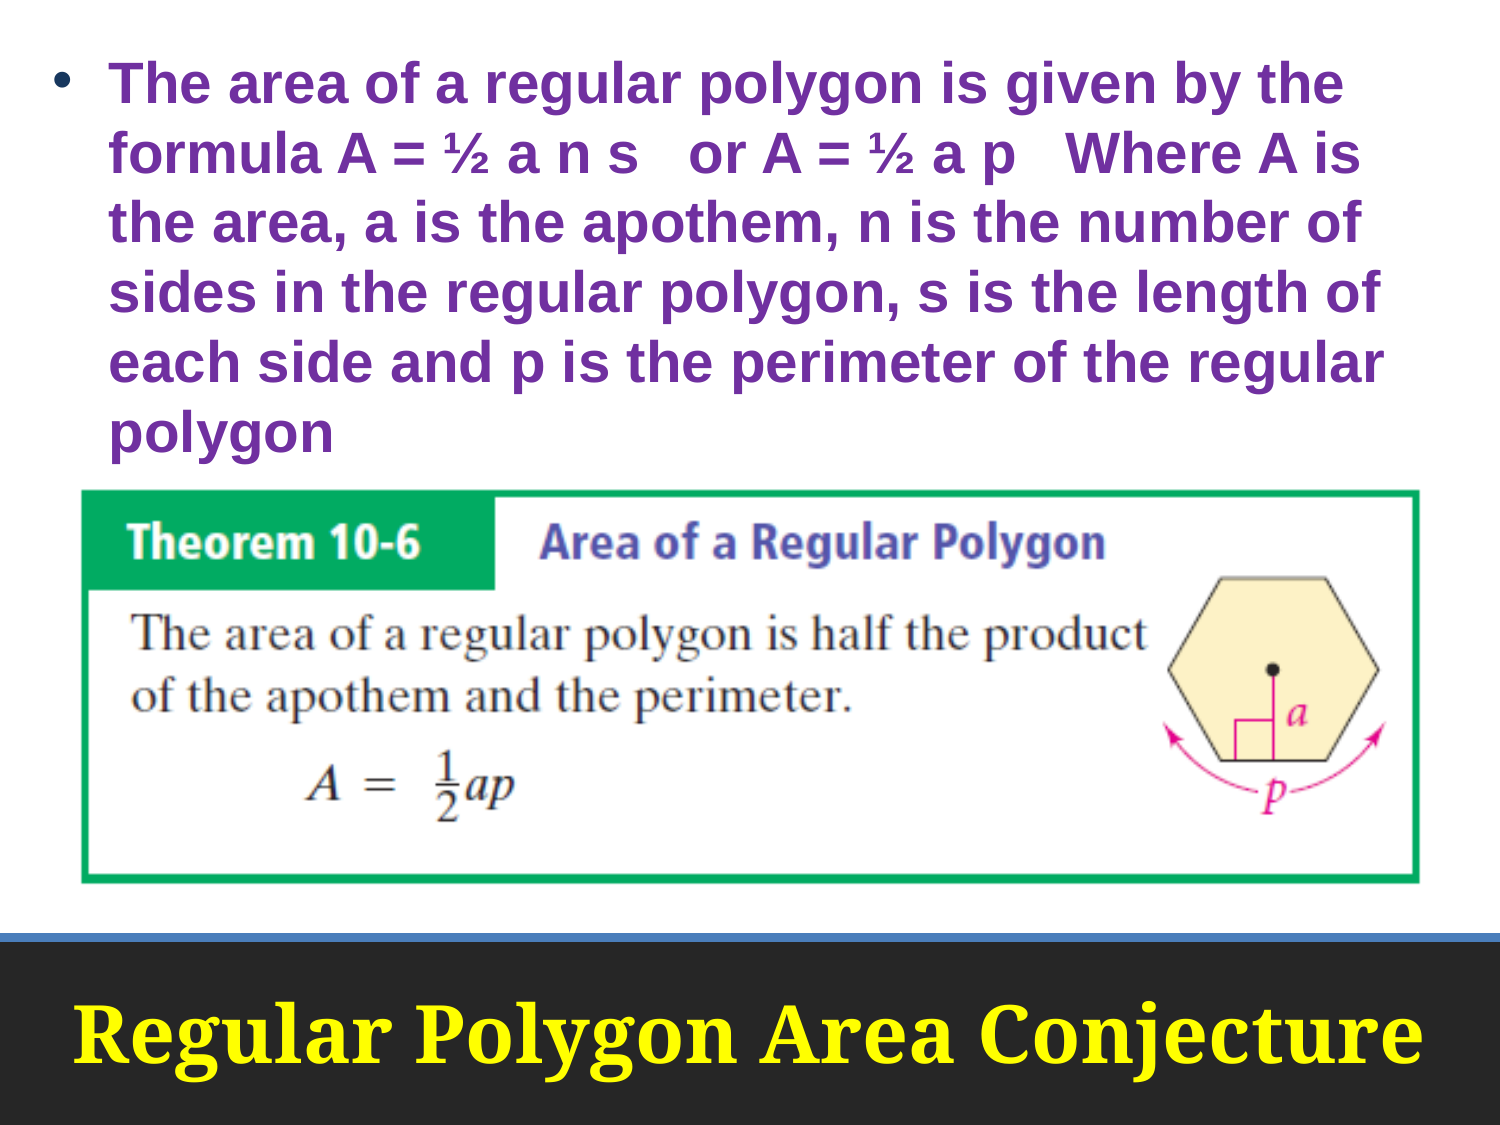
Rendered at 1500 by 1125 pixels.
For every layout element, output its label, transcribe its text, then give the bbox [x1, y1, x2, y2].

title Regular Polygon Area Conjecture [37, 937, 1463, 1125]
picture [74, 474, 1426, 889]
list The area of a regular polygon is given by the formula A = ½ a n s or A = ½ a p Where A is the area, a is the apothem, n is the number of sides in the regular polygon, s is the length of each side and p is the perimeter of the regular polygon [37, 37, 1463, 925]
